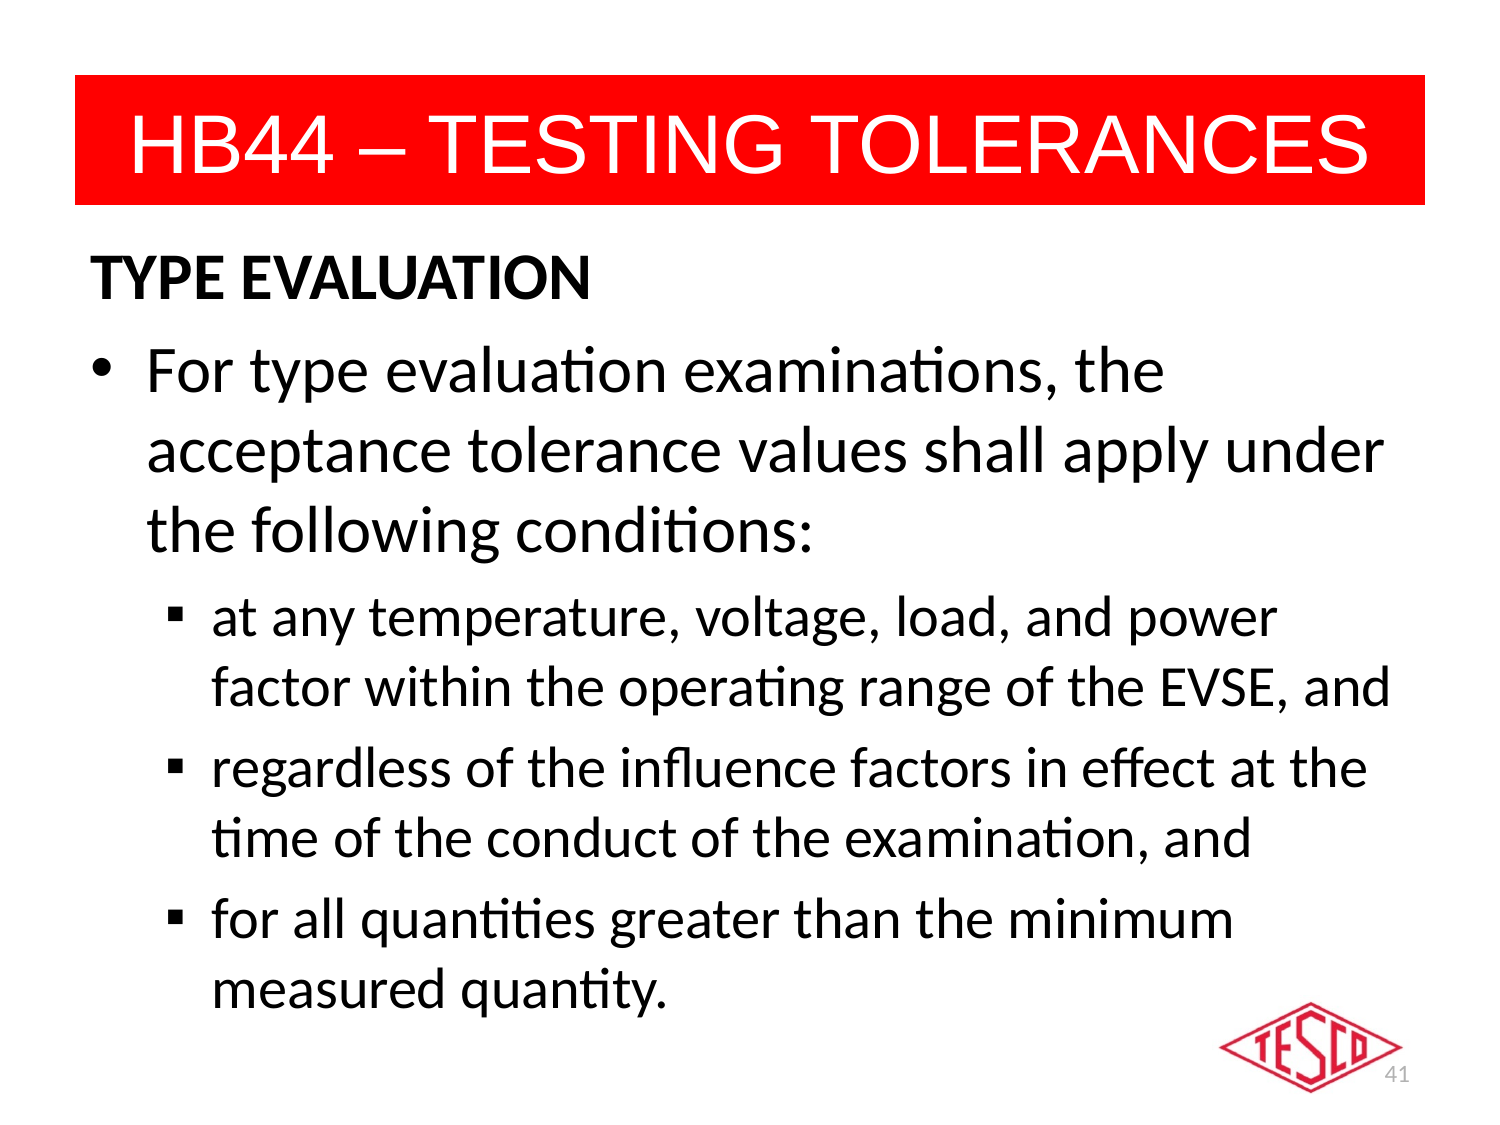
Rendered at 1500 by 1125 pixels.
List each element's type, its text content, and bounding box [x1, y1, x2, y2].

slide_number 41 [1074, 1042, 1425, 1103]
title HB44 – TESTING TOLERANCES [75, 75, 1425, 205]
picture [1212, 1038, 1413, 1042]
list TYPE EVALUATION For type evaluation examinations, the acceptance tolerance values shall apply under the following conditions: at any temperature, voltage, load, and power factor within the operating range of the EVSE, and regardless of the influence factors in effect at the time of the conduct of the examination, and for all quantities greater than the minimum measured quantity. [75, 224, 1425, 1038]
